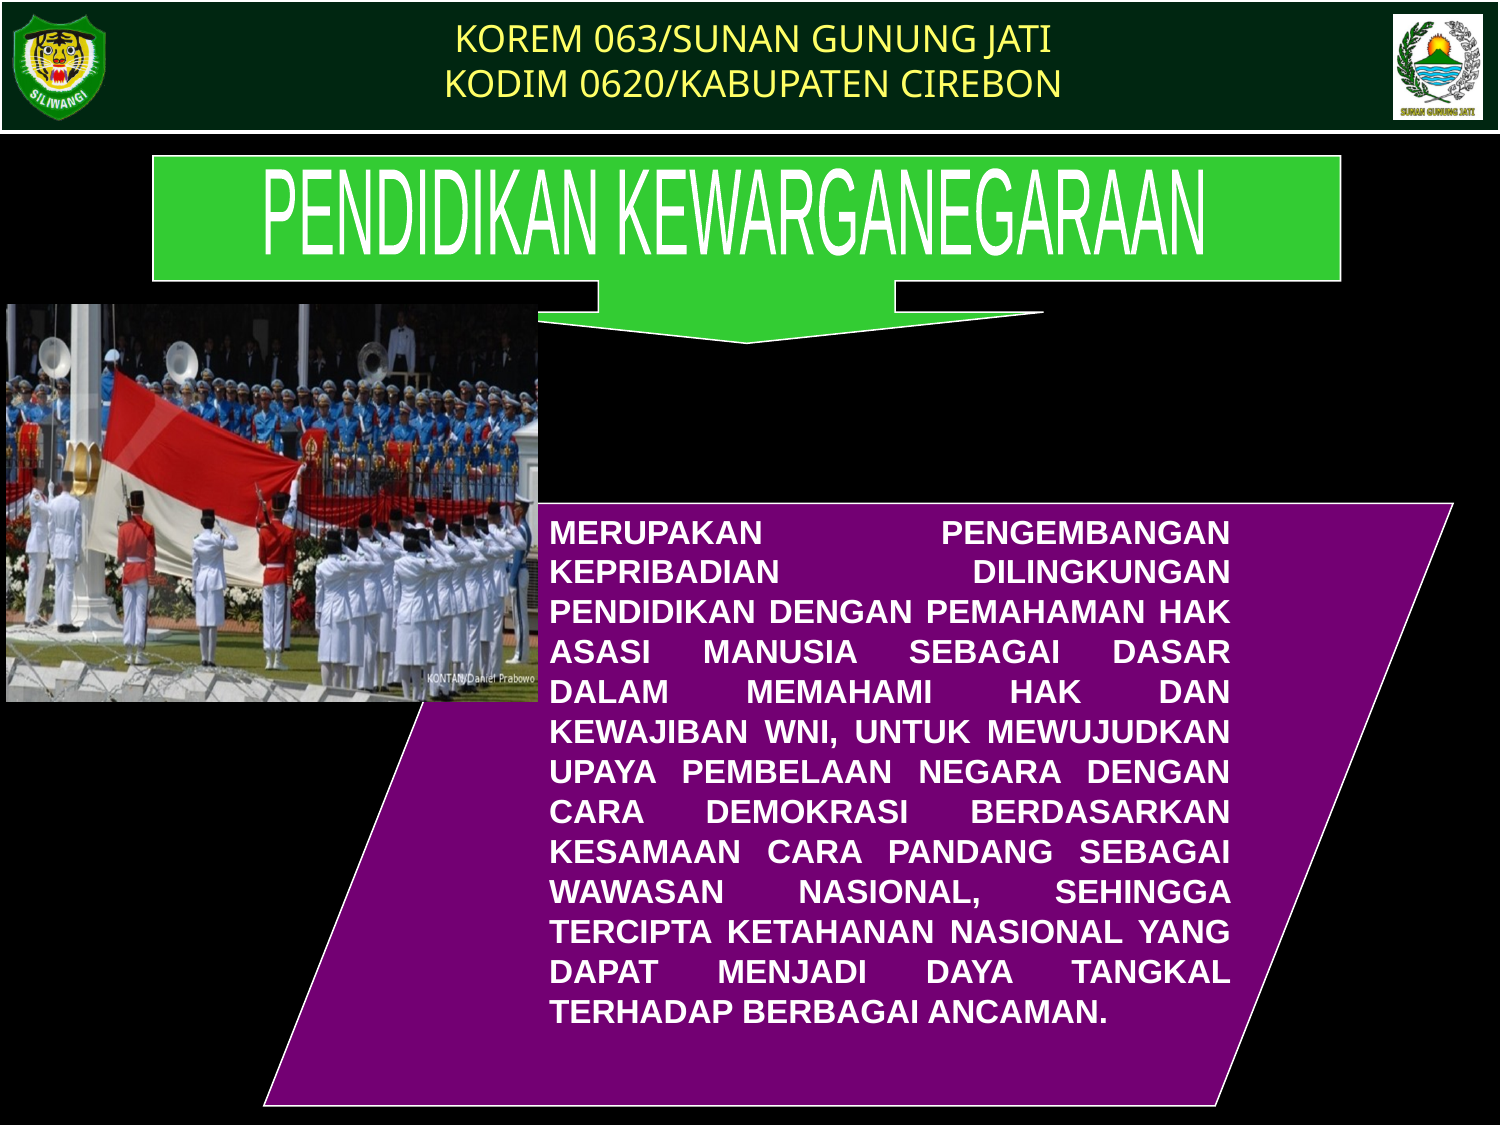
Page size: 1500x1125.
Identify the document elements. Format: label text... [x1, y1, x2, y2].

text_box [263, 711, 1242, 1106]
text_box [1247, 503, 1454, 1026]
picture [6, 304, 538, 703]
text_box MERUPAKAN PENGEMBANGAN KEPRIBADIAN DILINGKUNGAN PENDIDIKAN DENGAN PEMAHAMAN HAK ASASI MANUSIA SEBAGAI DASAR DALAM MEMAHAMI HAK DAN KEWAJIBAN WNI, UNTUK MEWUJUDKAN UPAYA PEMBELAAN NEGARA DENGAN CARA DEMOKRASI BERDASARKAN KESAMAAN CARA PANDANG SEBAGAI WAWASAN NASIONAL, SEHINGGA TERCIPTA KETAHANAN NASIONAL YANG DAPAT MENJADI DAYA TANGKAL TERHADAP BERBAGAI ANCAMAN. [534, 503, 1247, 1038]
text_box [0, 0, 1500, 133]
text_box [153, 155, 1341, 344]
